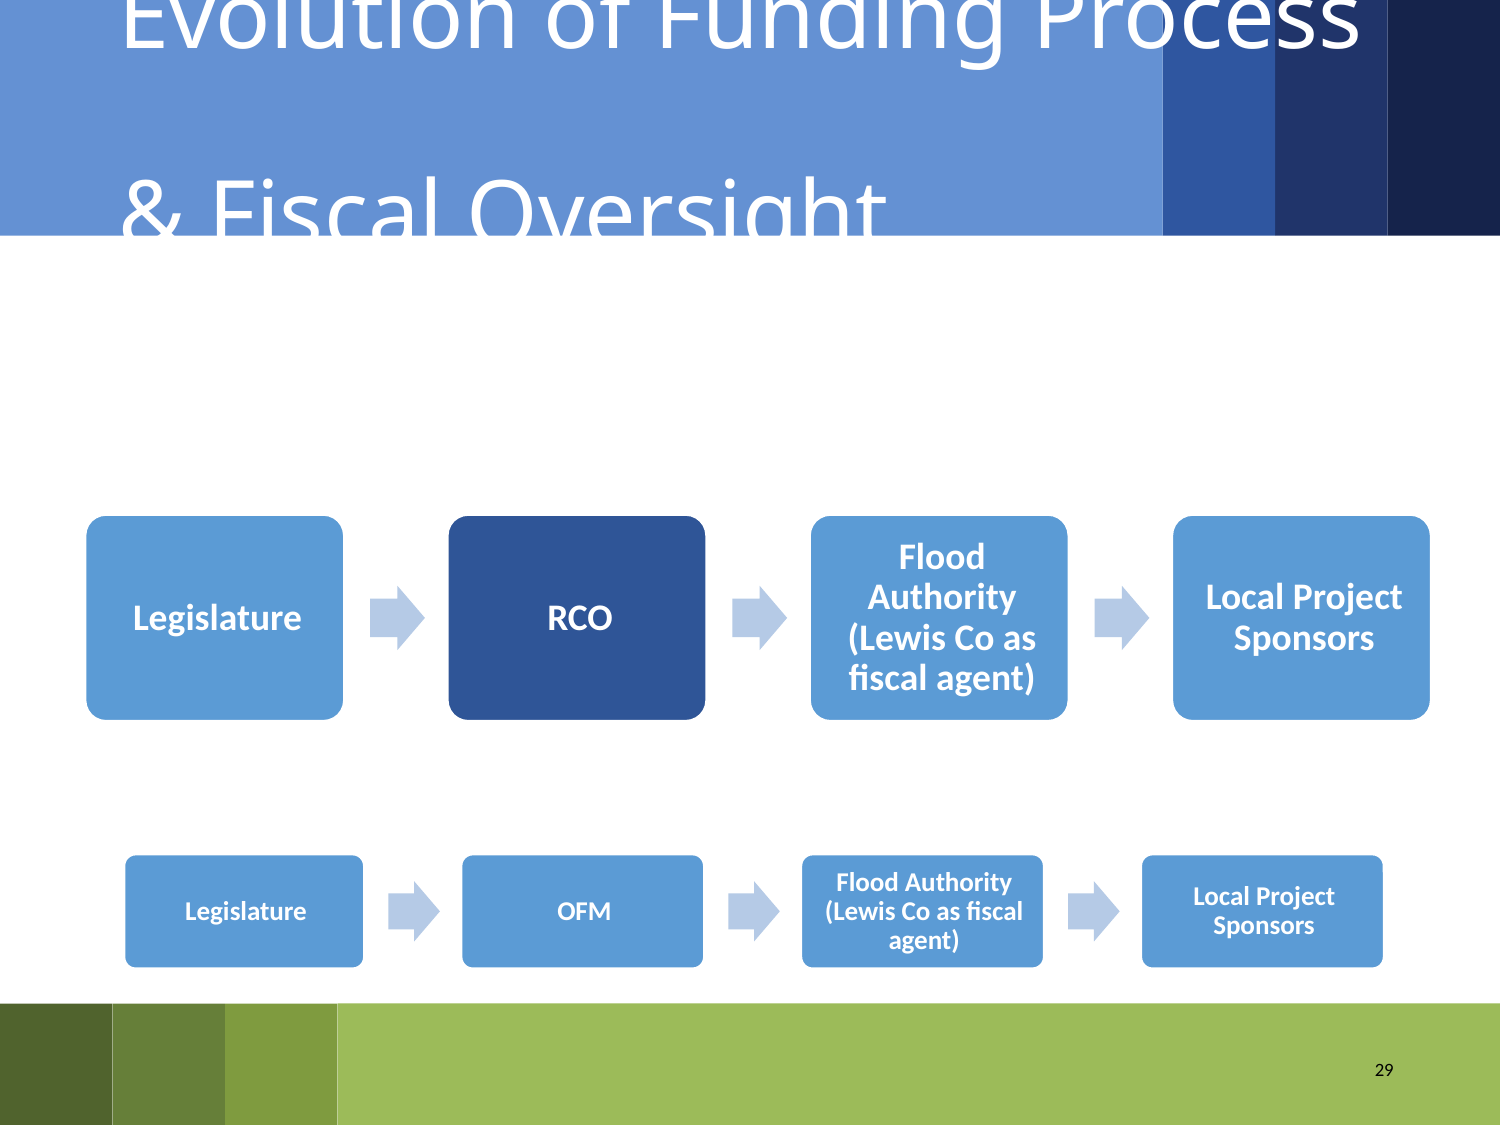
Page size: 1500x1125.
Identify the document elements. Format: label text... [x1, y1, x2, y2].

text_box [123, 854, 1385, 969]
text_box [84, 484, 1432, 752]
title Evolution of Funding Process & Fiscal Oversight [103, 0, 1397, 237]
